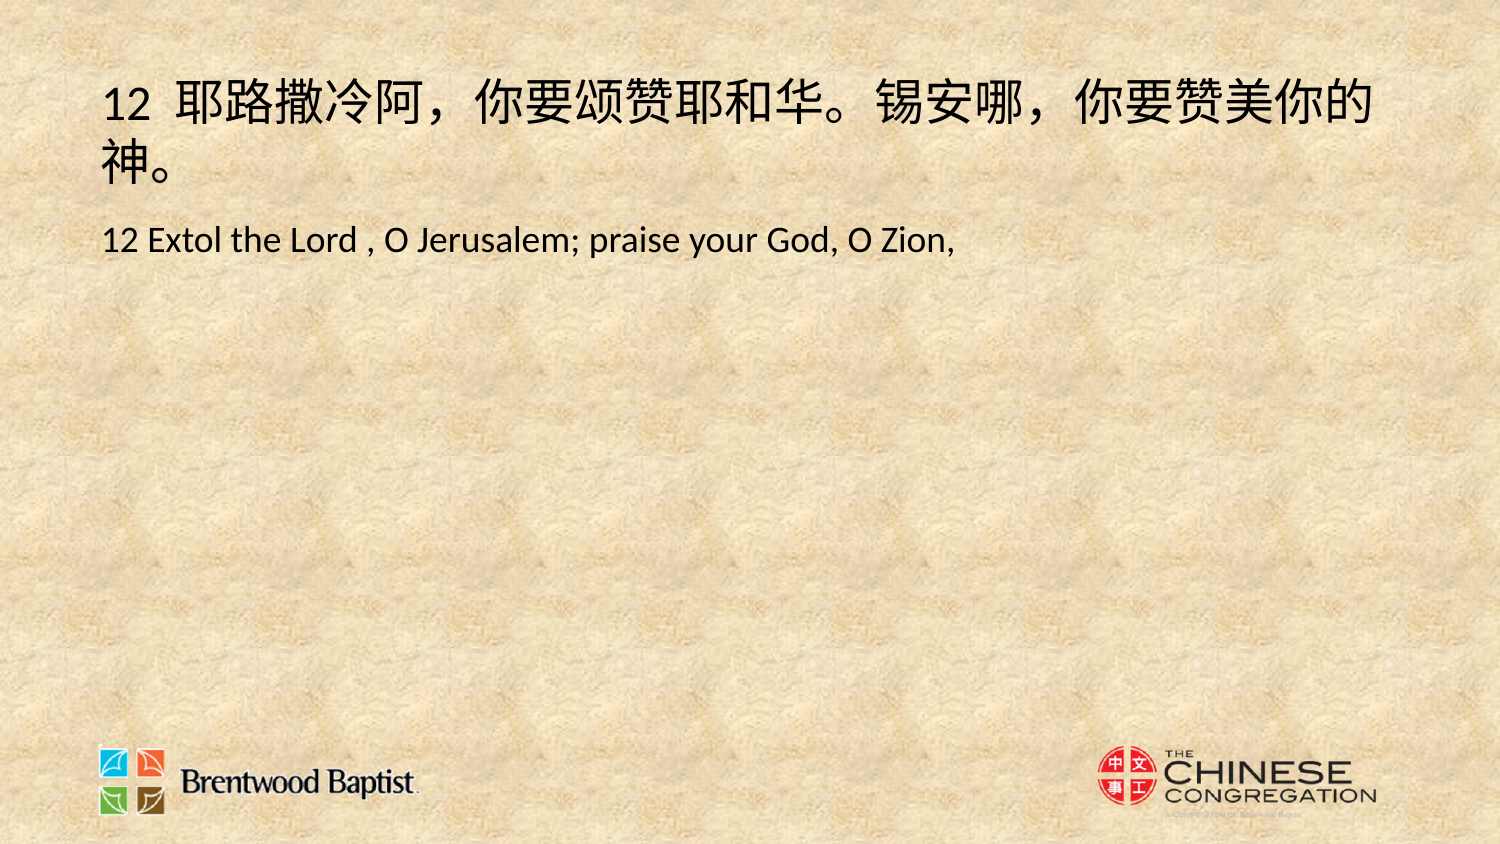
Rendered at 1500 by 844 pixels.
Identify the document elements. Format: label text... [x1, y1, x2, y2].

picture [0, 0, 1500, 844]
text_box 12 耶路撒冷阿，你要颂赞耶和华。锡安哪，你要赞美你的神。 12 Extol the Lord , O Jerusalem; praise your God, O Zion, [85, 62, 1407, 313]
